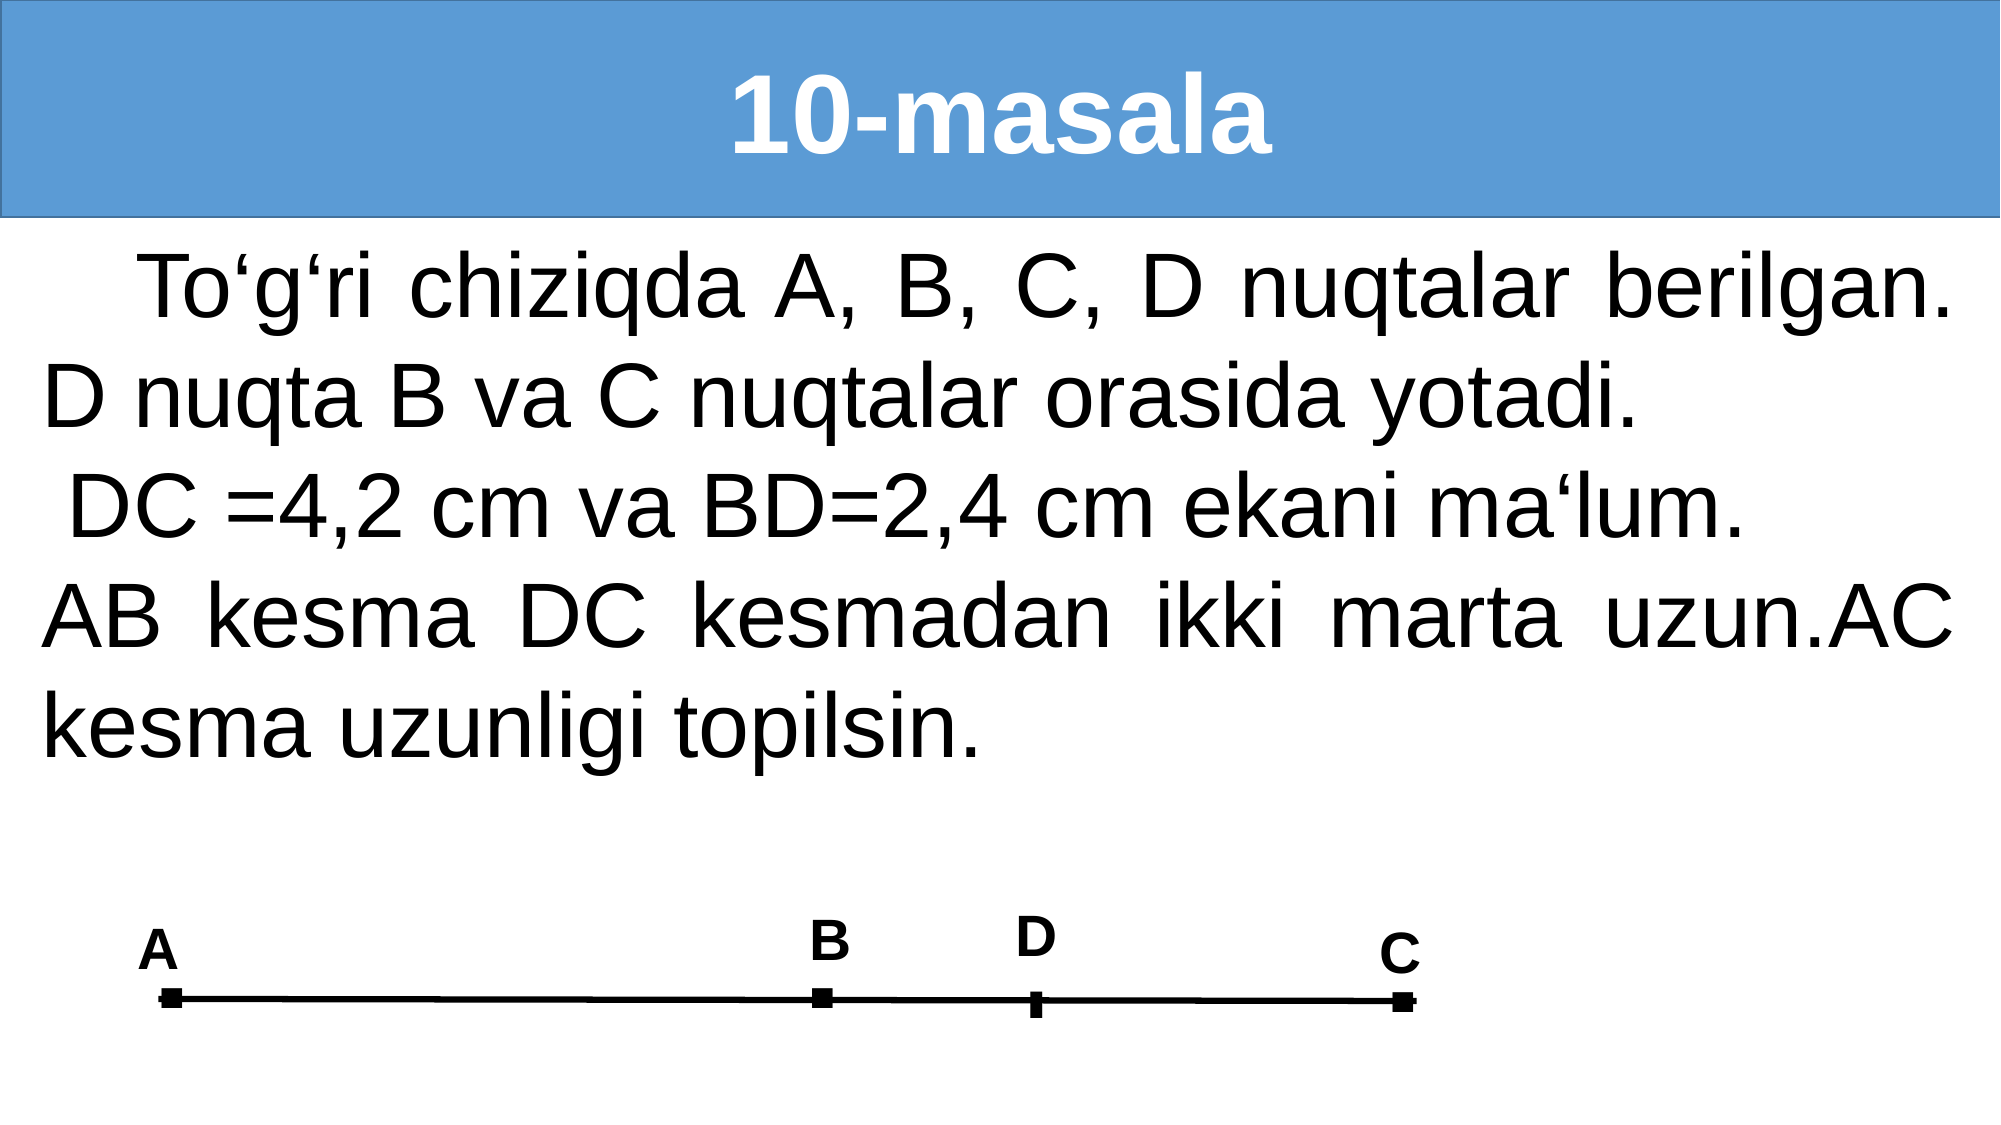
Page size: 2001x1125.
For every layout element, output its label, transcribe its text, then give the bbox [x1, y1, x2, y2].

text_box B [794, 894, 867, 979]
text_box D [1000, 890, 1073, 976]
text_box To‘g‘ri chiziqda A, B, C, D nuqtalar berilgan. D nuqta B va C nuqtalar orasida yotadi. DC =4,2 cm va BD=2,4 cm ekani ma‘lum. AB kesma DC kesmadan ikki marta uzun.AC kesma uzunligi topilsin. [26, 218, 1974, 873]
text_box A [122, 903, 195, 989]
text_box 10-masala [0, 0, 2000, 218]
text_box C [1365, 907, 1437, 993]
